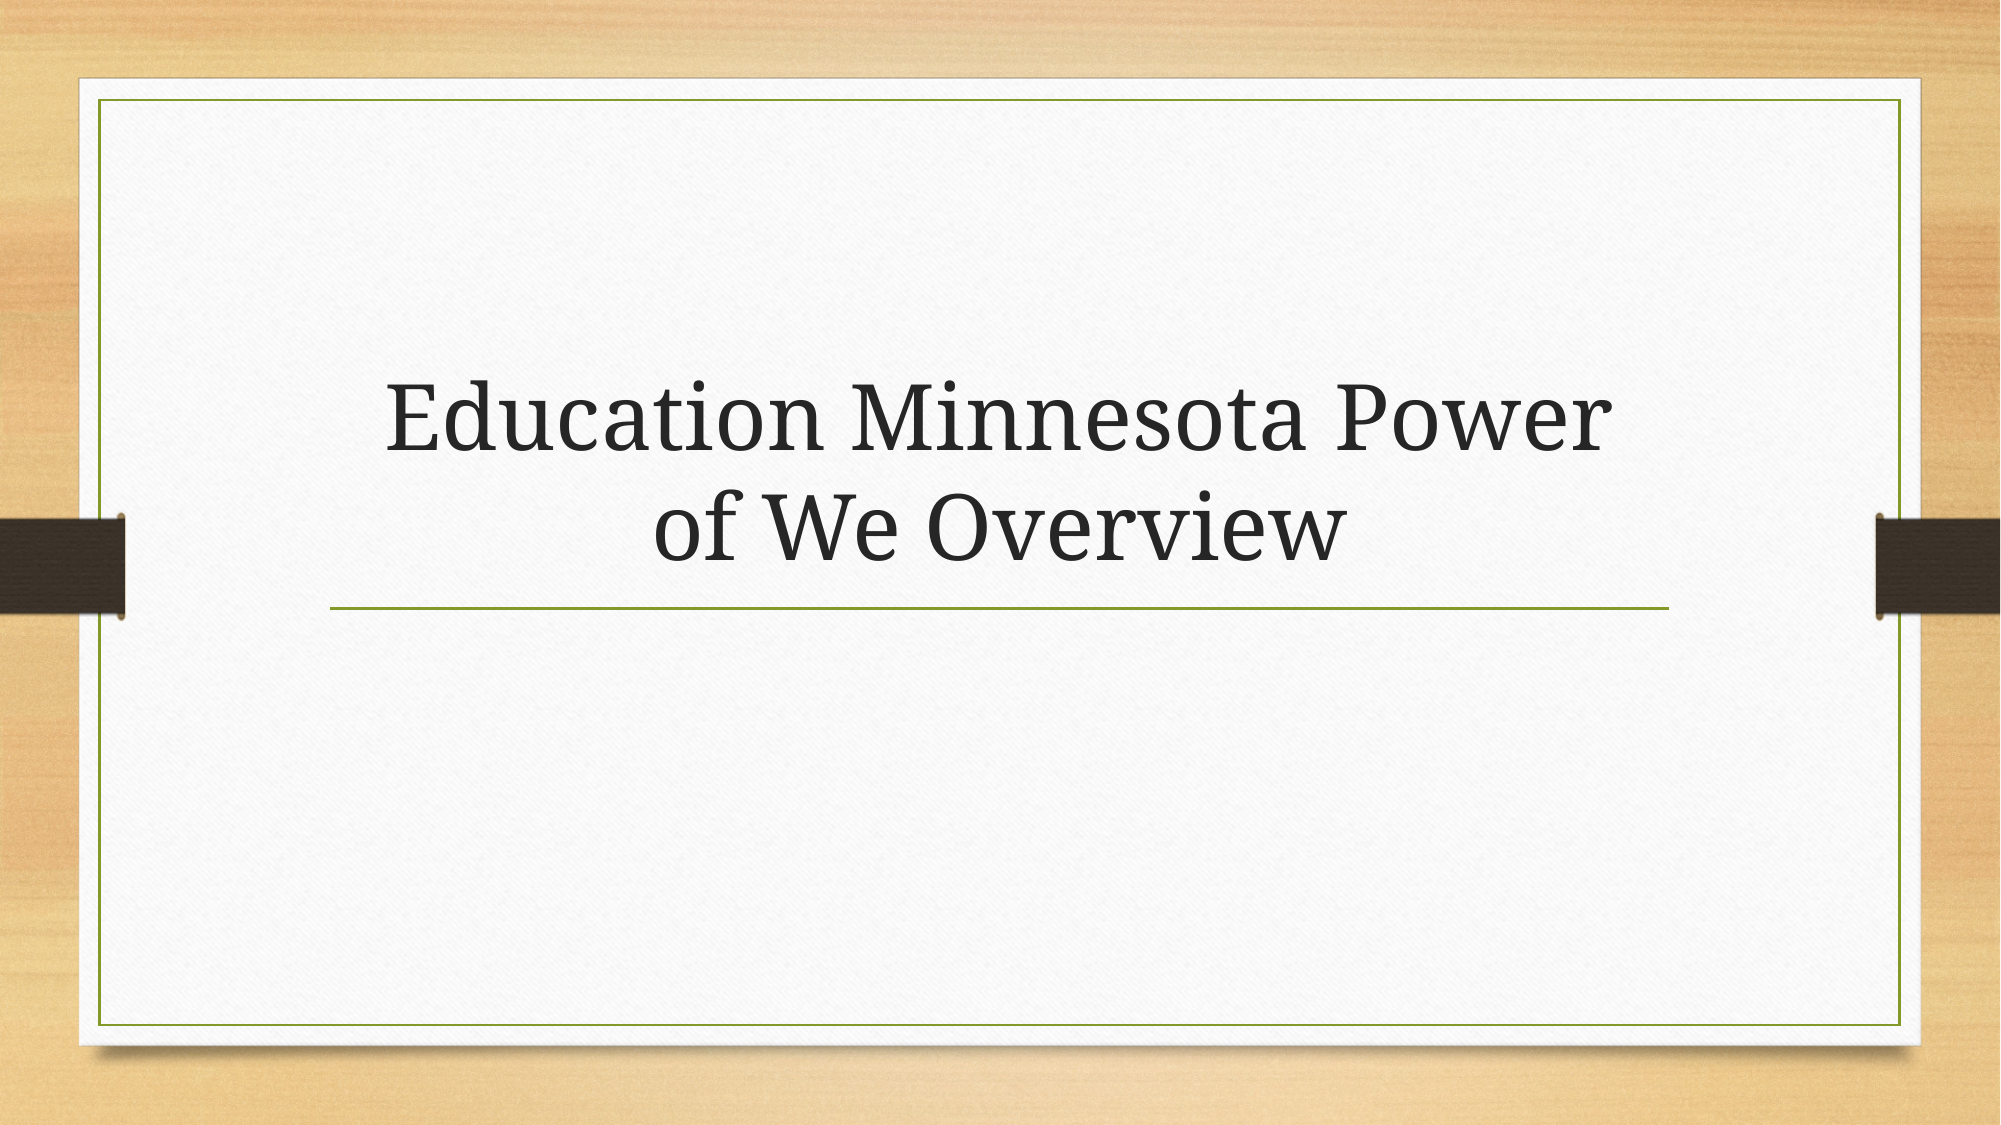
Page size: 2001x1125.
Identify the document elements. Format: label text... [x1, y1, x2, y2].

title Education Minnesota Power of We Overview [330, 287, 1669, 587]
picture [0, 0, 2001, 1125]
